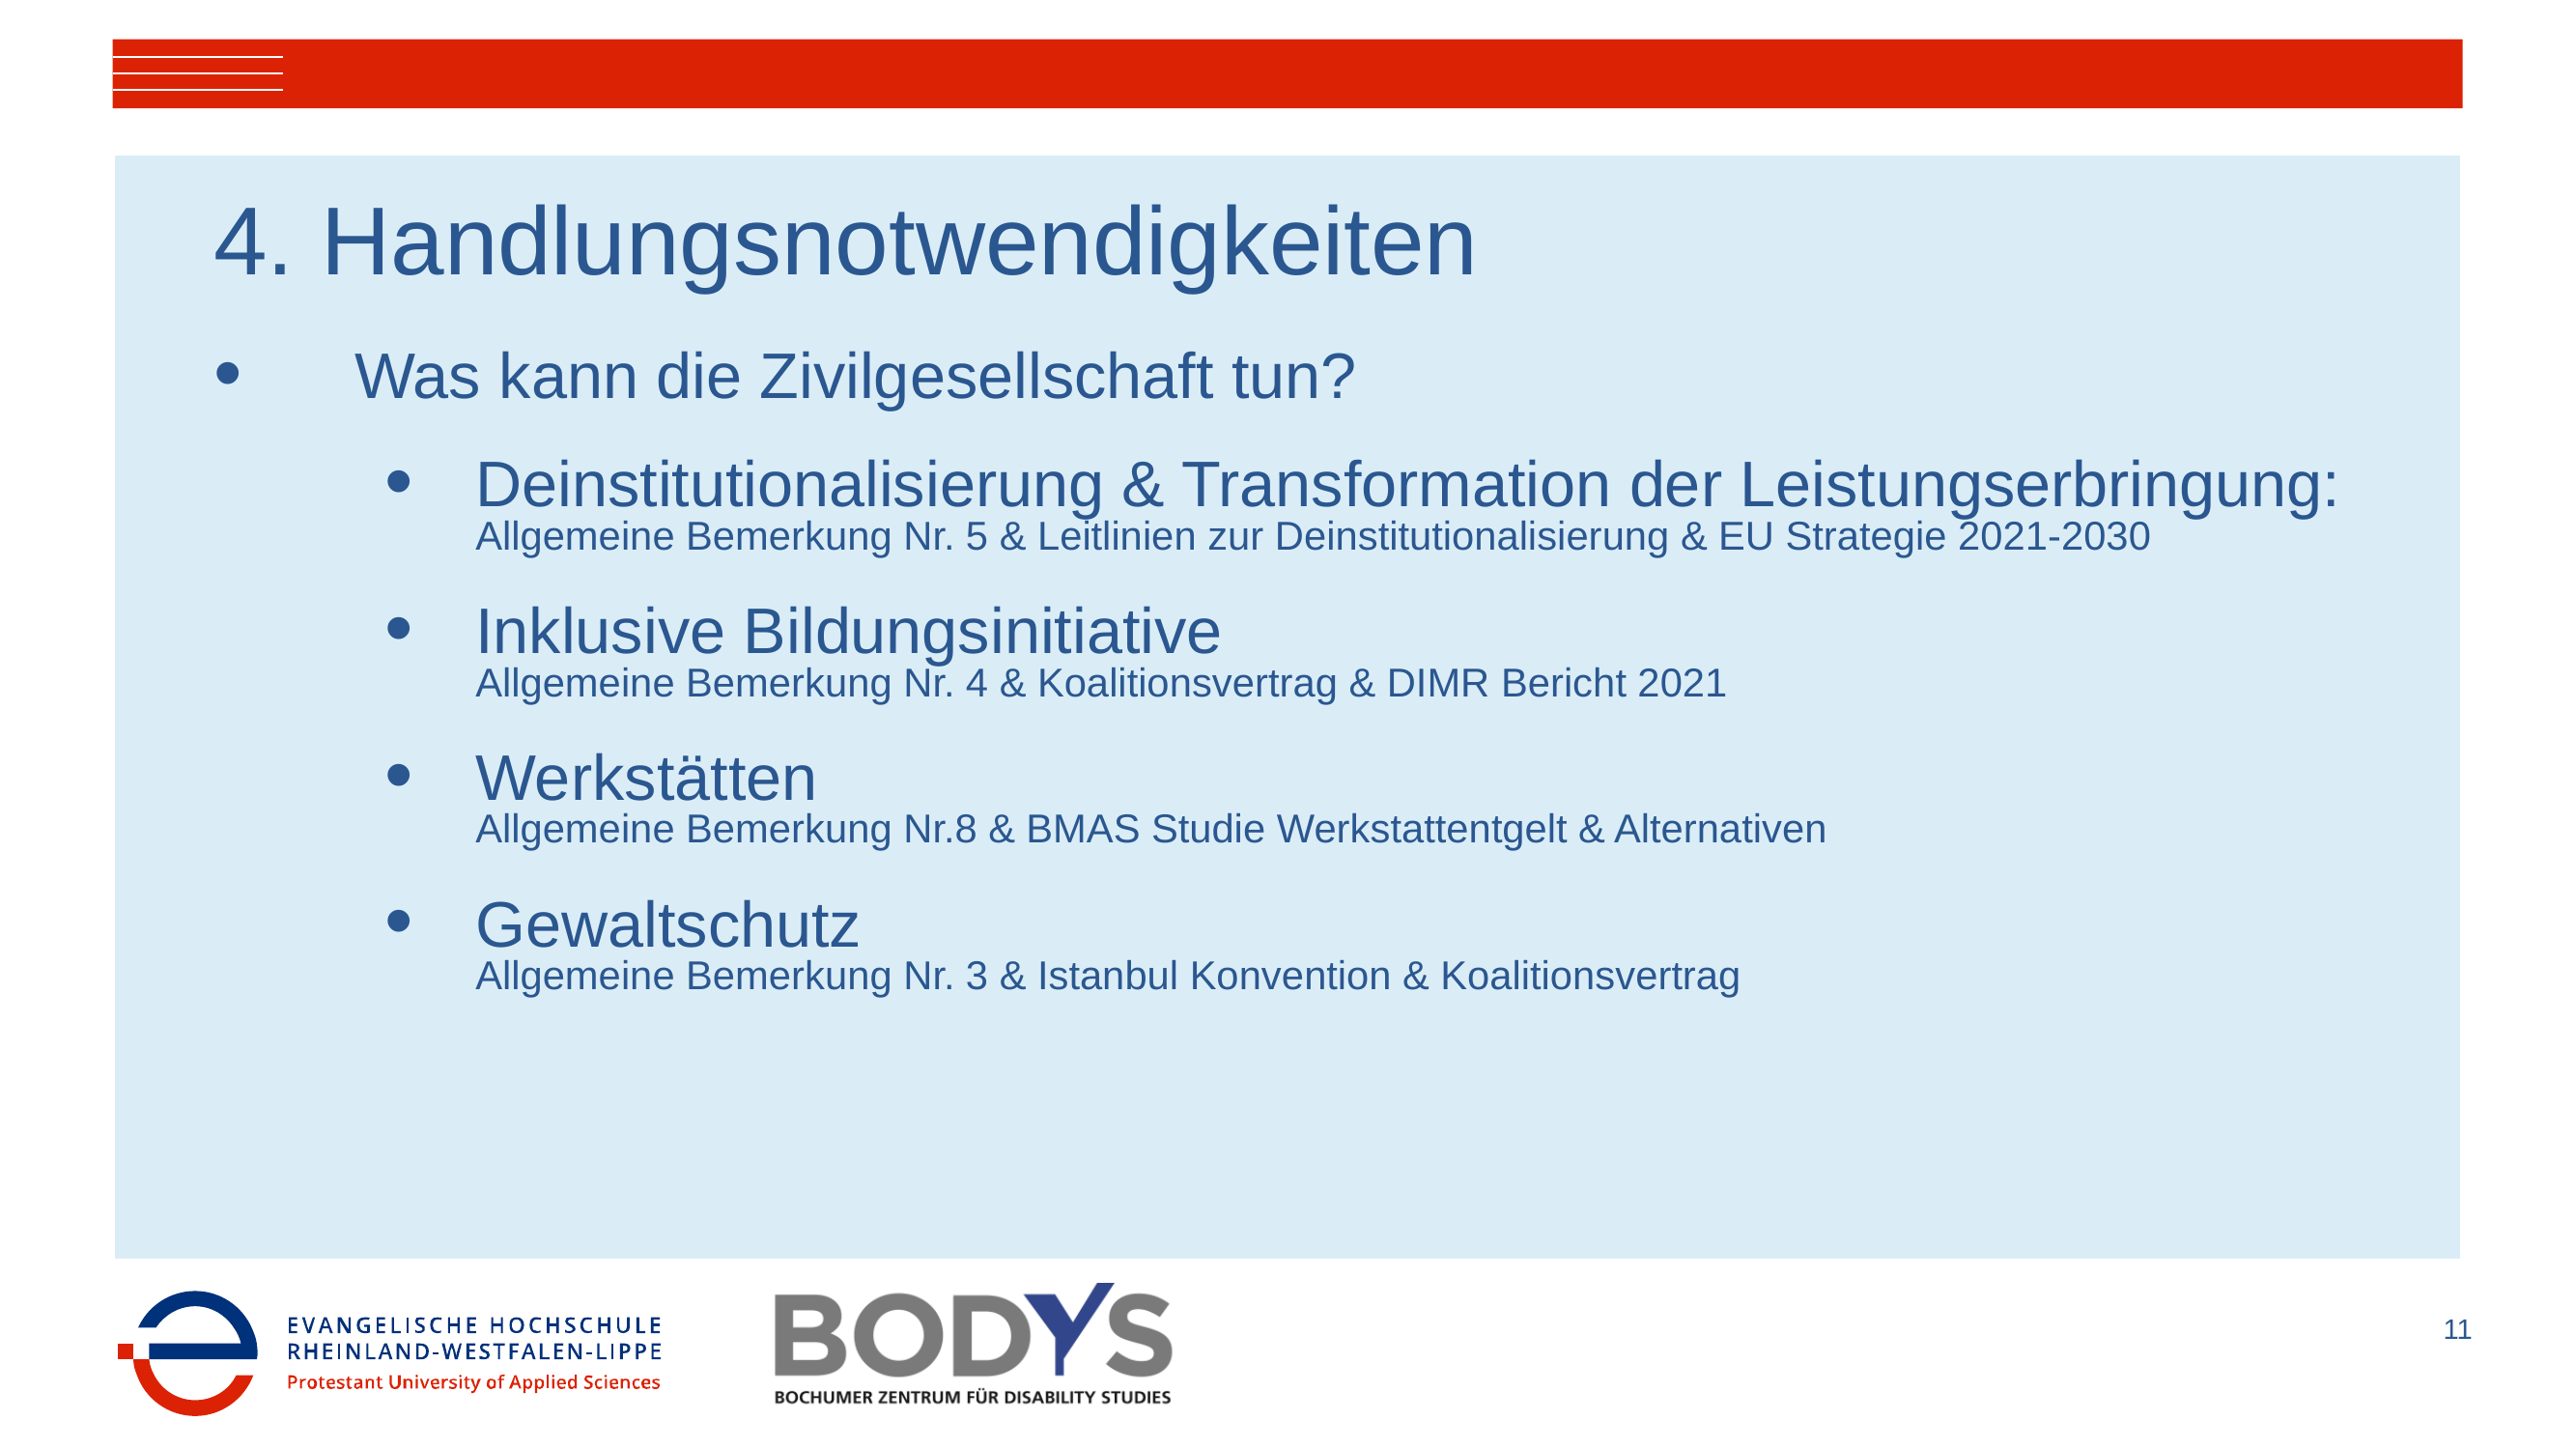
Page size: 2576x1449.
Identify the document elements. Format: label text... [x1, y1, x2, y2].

title 4. Handlungsnotwendigkeiten [199, 171, 2481, 304]
slide_number 11 [1956, 1304, 2487, 1413]
list Was kann die Zivilgesellschaft tun? Deinstitutionalisierung & Transformation der Leistungserbringung: Allgemeine Bemerkung Nr. 5 & Leitlinien zur Deinstitutionalisierung & EU Strategie 2021-2030 Inklusive Bildungsinitiative Allgemeine Bemerkung Nr. 4 & Koalitionsvertrag & DIMR Bericht 2021 Werkstätten Allgemeine Bemerkung Nr.8 & BMAS Studie Werkstattentgelt & Alternativen Gewaltschutz Allgemeine Bemerkung Nr. 3 & Istanbul Konvention & Koalitionsvertrag [199, 342, 2494, 1176]
picture [762, 1283, 1185, 1420]
